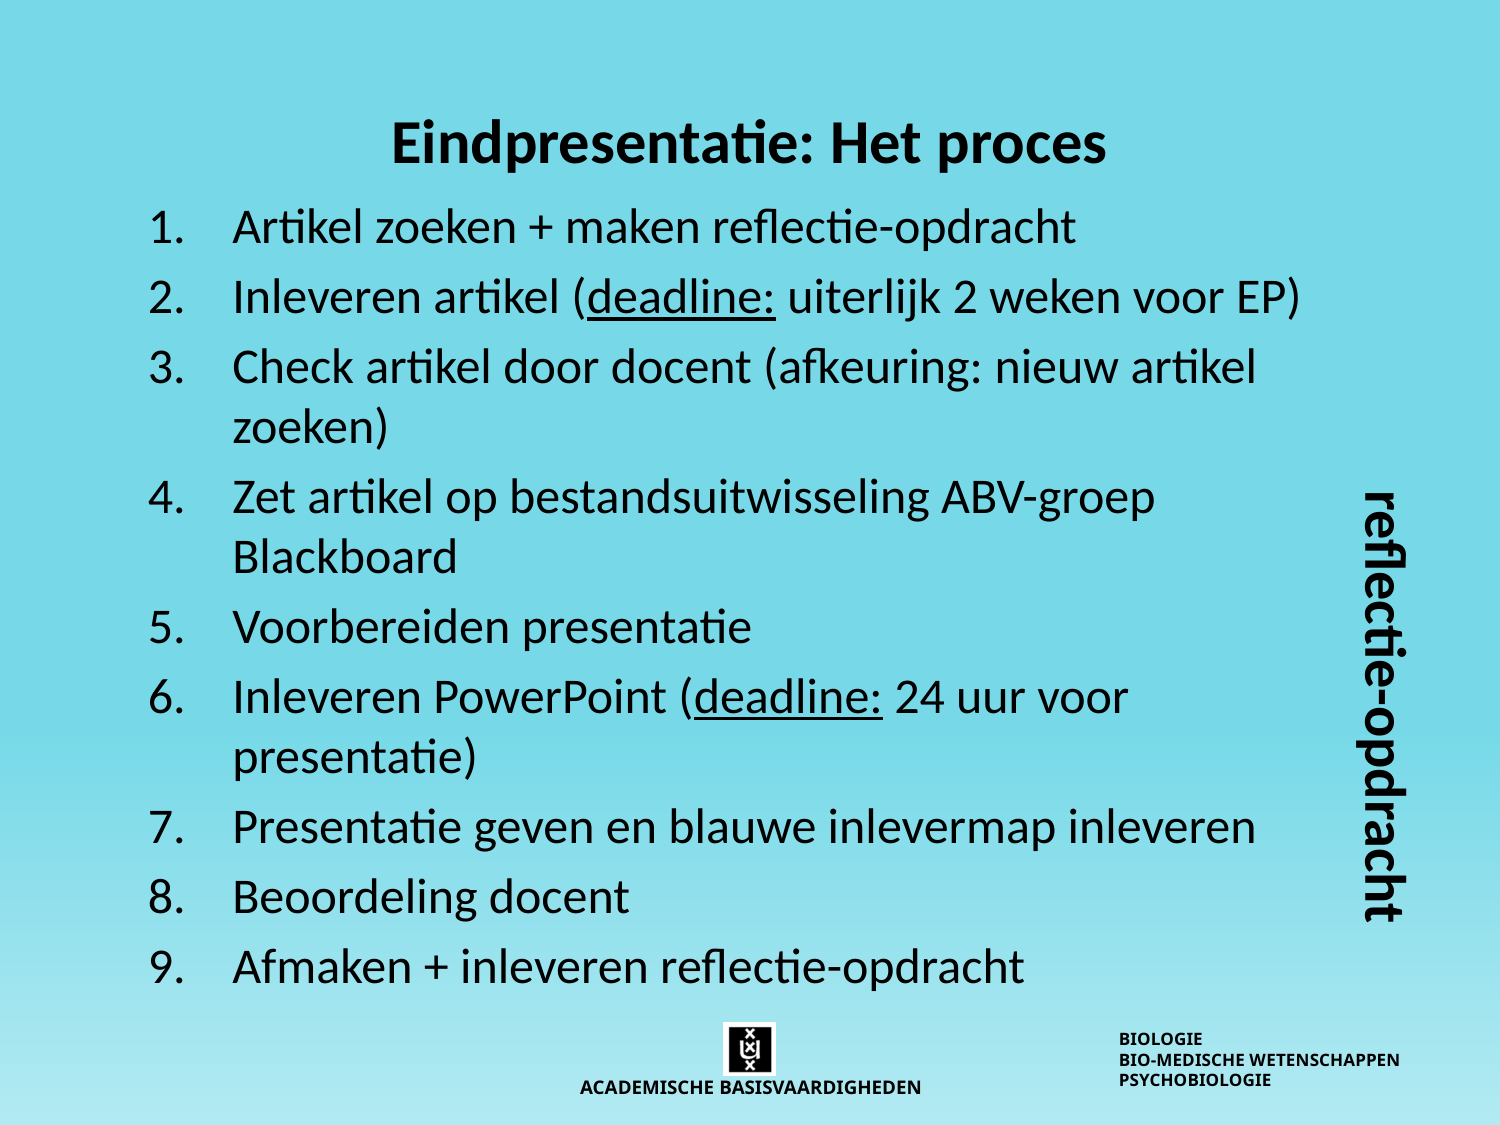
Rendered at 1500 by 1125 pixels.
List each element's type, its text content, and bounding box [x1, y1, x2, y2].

list Artikel zoeken + maken reflectie-opdracht Inleveren artikel (deadline: uiterlijk 2 weken voor EP) Check artikel door docent (afkeuring: nieuw artikel zoeken) Zet artikel op bestandsuitwisseling ABV-groep Blackboard Voorbereiden presentatie Inleveren PowerPoint (deadline: 24 uur voor presentatie) Presentatie geven en blauwe inlevermap inleveren Beoordeling docent Afmaken + inleveren reflectie-opdracht [132, 186, 1368, 884]
text_box reflectie-opdracht [1346, 475, 1432, 980]
picture [723, 1022, 776, 1076]
title Eindpresentatie: Het proces [75, 45, 1425, 233]
